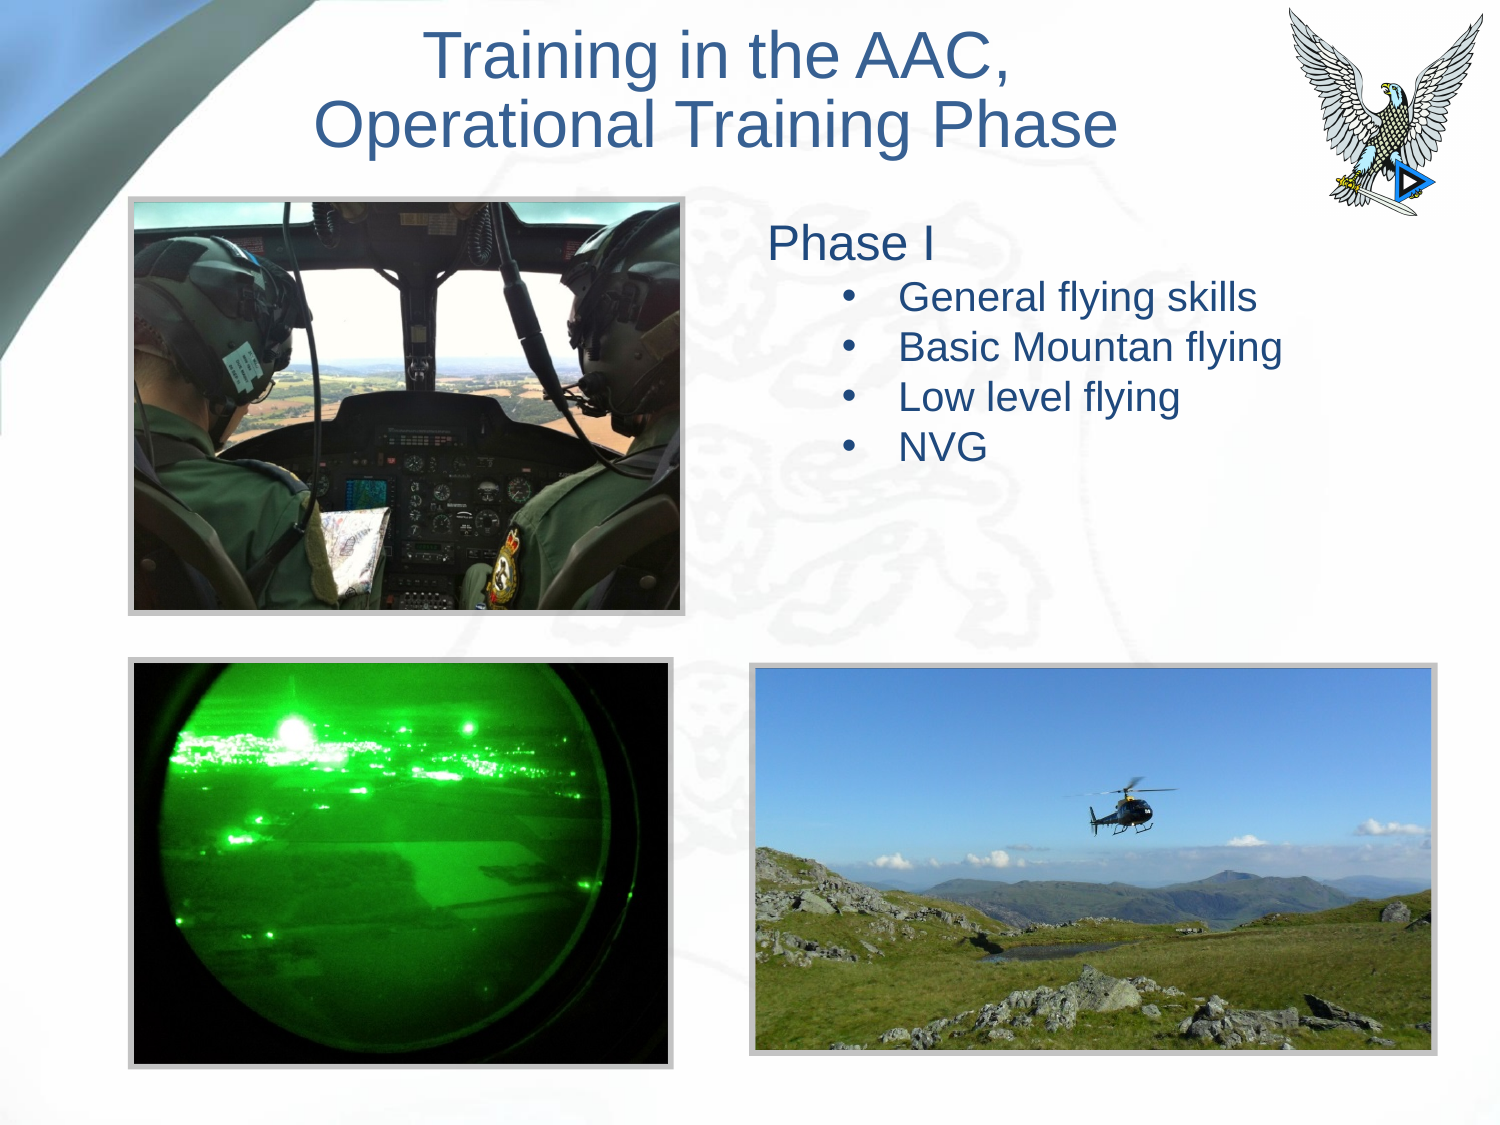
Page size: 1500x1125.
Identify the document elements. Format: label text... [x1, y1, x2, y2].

picture [0, 0, 1500, 1125]
text_box Phase I General flying skills Basic Mountan flying Low level flying NVG [752, 202, 1391, 558]
text_box Training in the AAC, Operational Training Phase [88, 15, 1364, 249]
